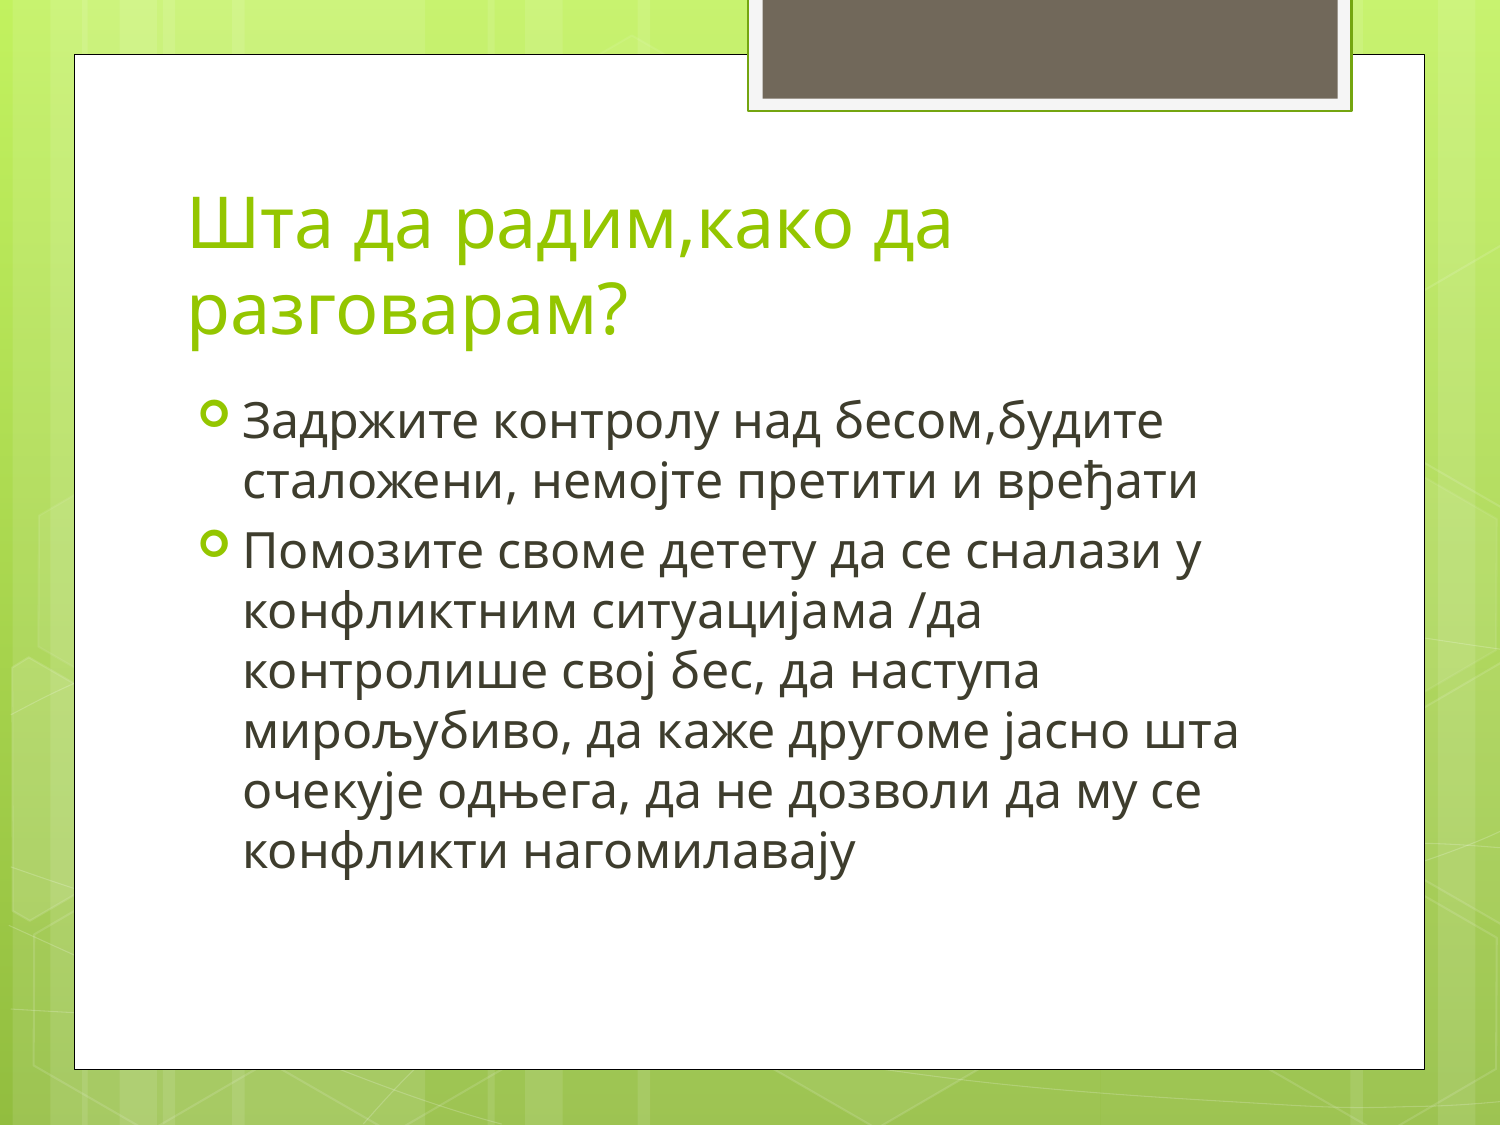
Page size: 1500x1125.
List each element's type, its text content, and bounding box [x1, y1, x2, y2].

title Шта да радим,како да разговарам? [171, 168, 1324, 357]
list Задржите контролу над бесом,будите сталожени, немојте претити и вређати Помозите своме детету да се сналази у конфликтним ситуацијама /да контролише свој бес, да наступа мирољубиво, да каже другоме јасно шта очекује одњега, да не дозволи да му се конфликти нагомилавају [171, 381, 1283, 957]
